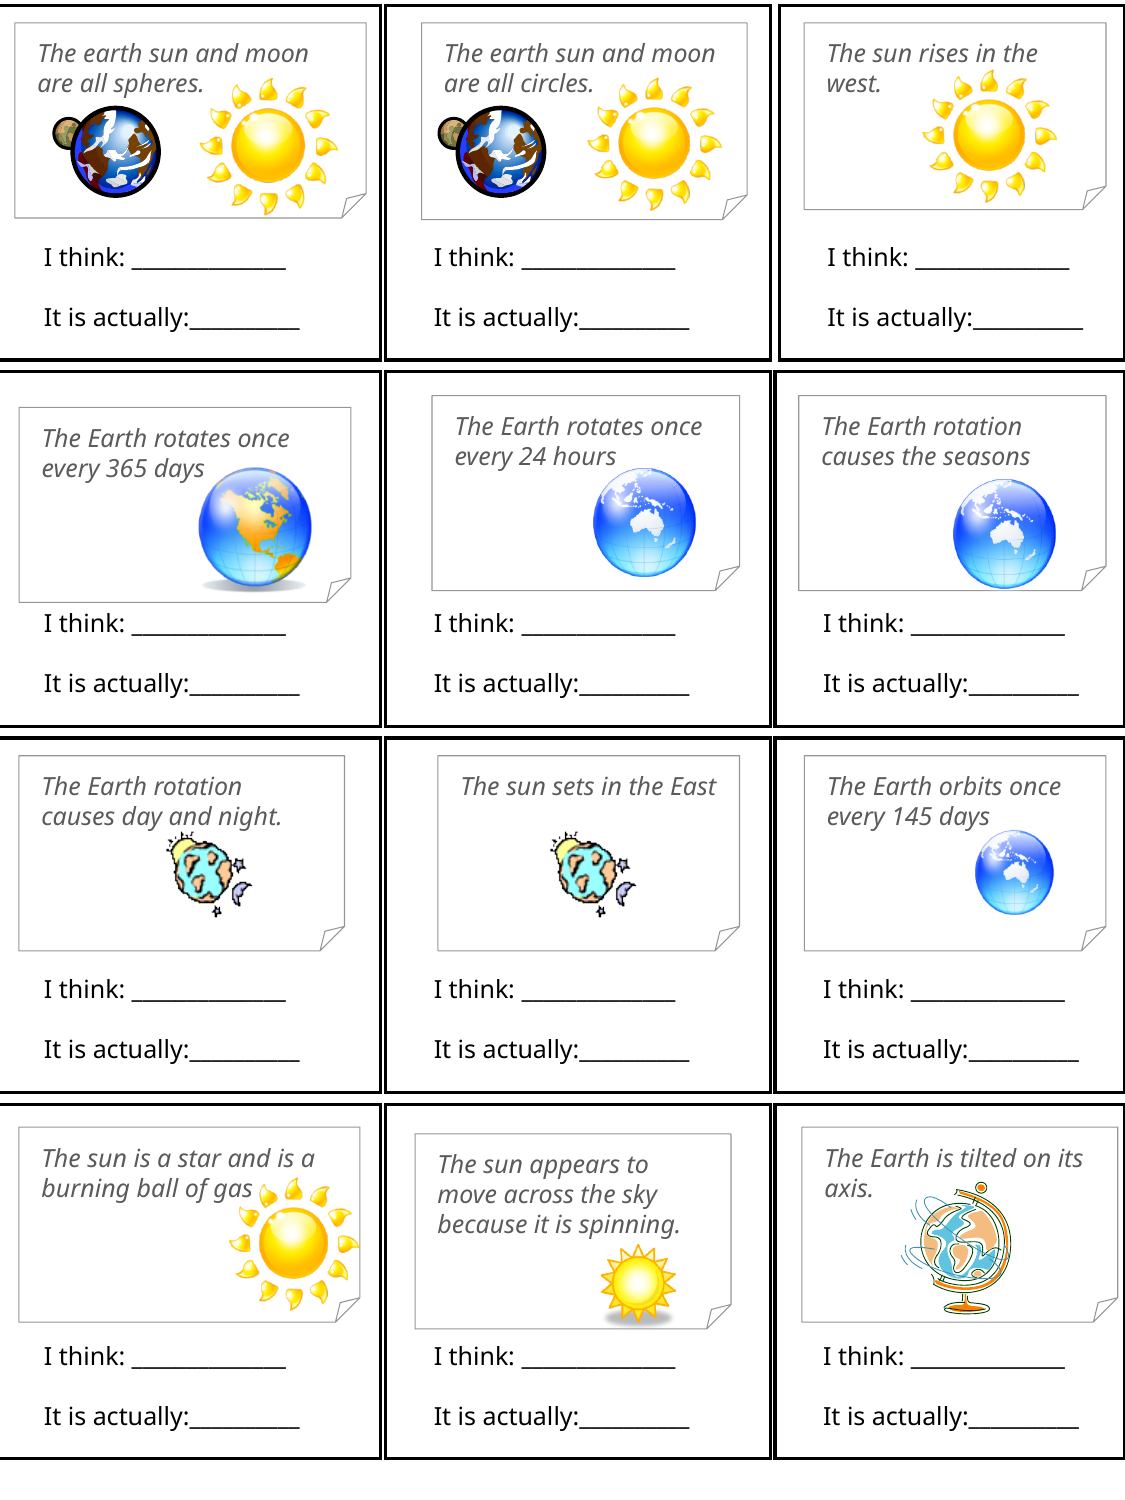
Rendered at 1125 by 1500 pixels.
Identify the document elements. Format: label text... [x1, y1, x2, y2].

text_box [0, 1104, 382, 1460]
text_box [0, 371, 382, 727]
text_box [0, 737, 382, 1093]
picture [595, 1240, 681, 1330]
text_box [385, 1104, 771, 1460]
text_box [0, 5, 382, 361]
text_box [385, 737, 771, 1093]
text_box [774, 371, 1125, 727]
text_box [779, 5, 1125, 361]
text_box The Earth is tilted on its axis. [801, 1127, 1118, 1323]
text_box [385, 5, 771, 361]
picture [219, 1171, 361, 1318]
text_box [774, 737, 1125, 1093]
picture [899, 1181, 1013, 1315]
text_box [774, 1104, 1125, 1459]
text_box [385, 371, 771, 727]
